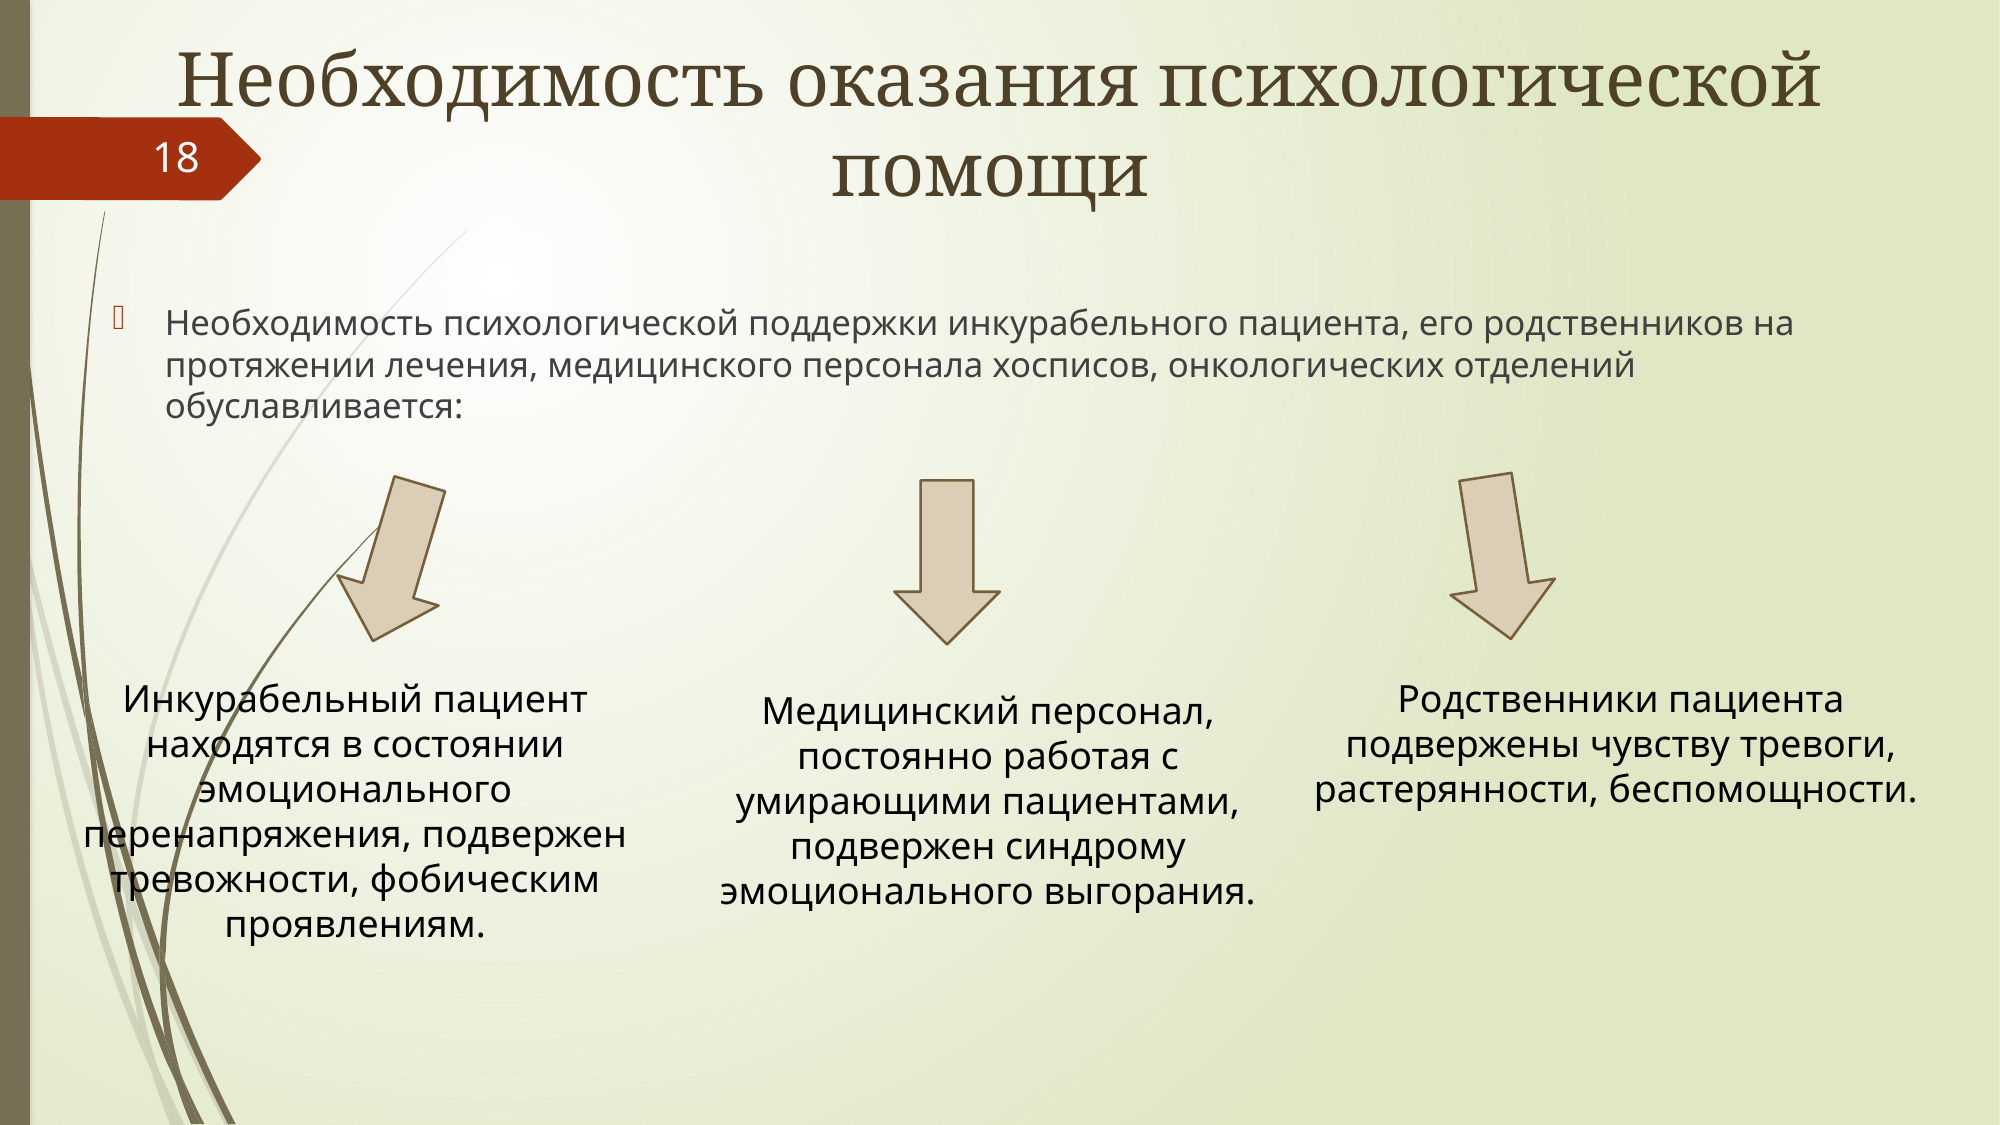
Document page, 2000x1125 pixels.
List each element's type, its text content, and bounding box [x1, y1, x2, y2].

text_box [893, 479, 1002, 646]
text_box Медицинский персонал, постоянно работая с умирающими пациентами, подвержен синдрому эмоционального выгорания. [660, 679, 1317, 965]
text_box [336, 475, 447, 643]
text_box Родственники пациента подвержены чувству тревоги, растерянности, беспомощности. [1292, 667, 1950, 818]
slide_number 18 [87, 129, 216, 190]
text_box [1449, 471, 1556, 641]
list Необходимость психологической поддержки инкурабельного пациента, его родственников на протяжении лечения, медицинского персонала хосписов, онкологических отделений обуславливается: [97, 292, 1898, 434]
title Необходимость оказания психологической помощи [99, 23, 1900, 211]
text_box Инкурабельный пациент находятся в состоянии эмоционального перенапряжения, подвержен тревожности, фобическим проявлениям. [38, 667, 672, 998]
